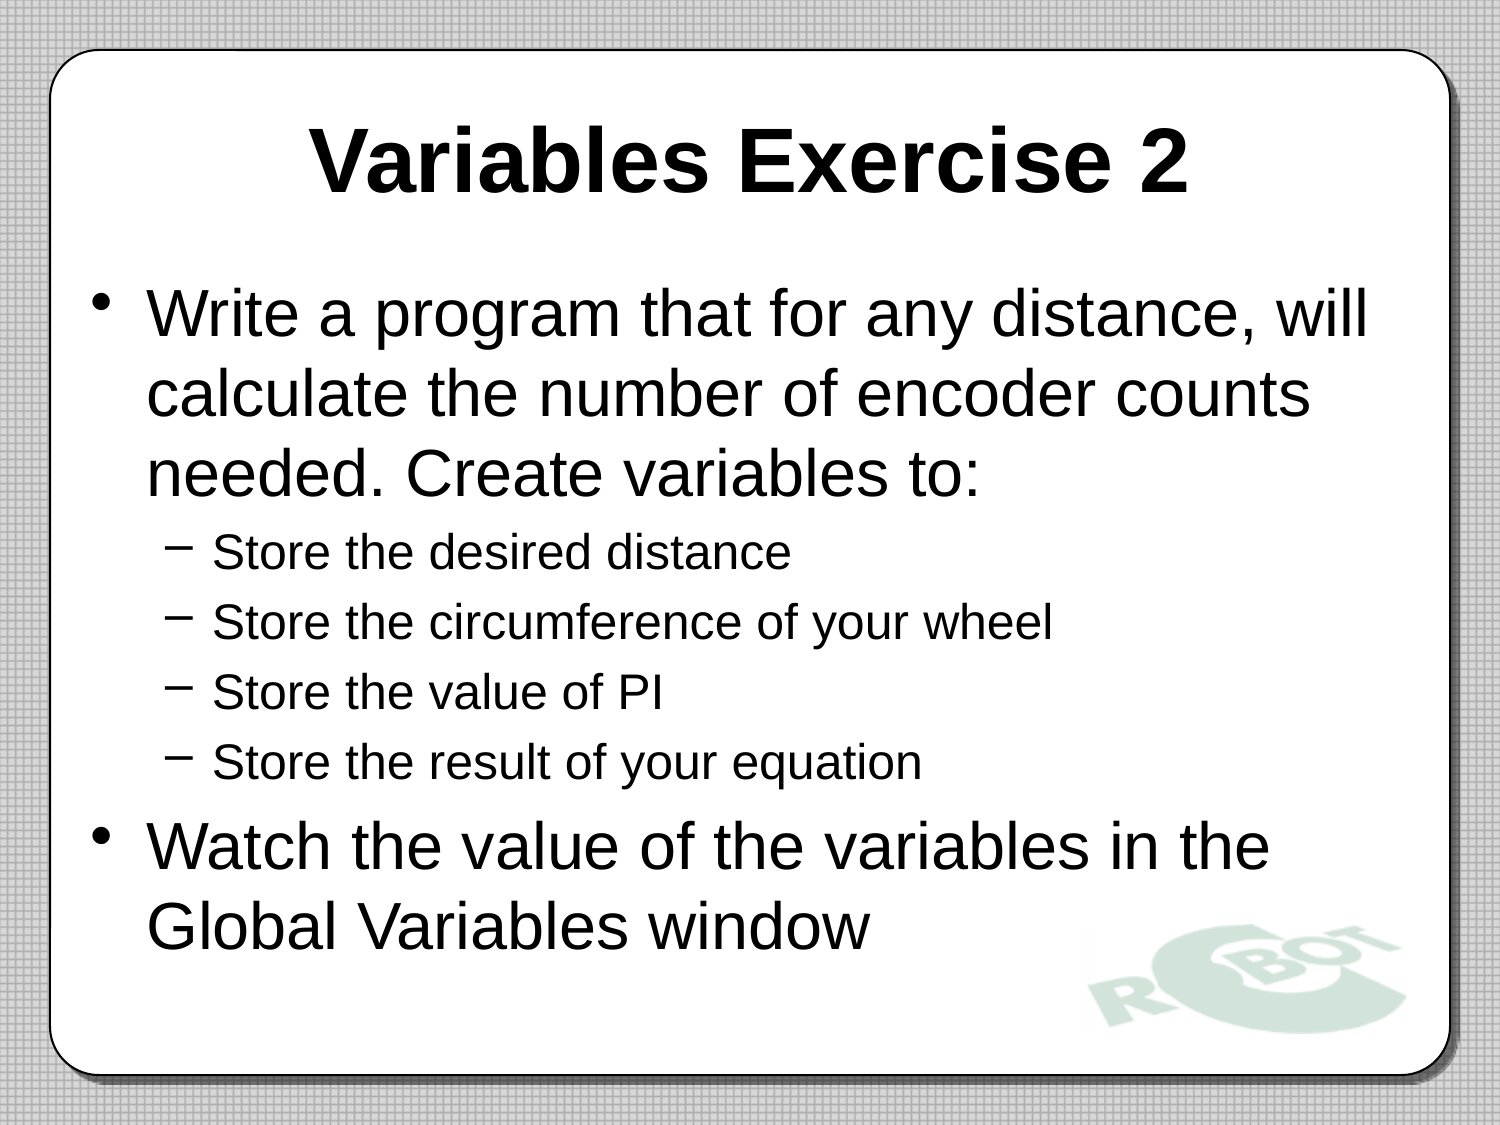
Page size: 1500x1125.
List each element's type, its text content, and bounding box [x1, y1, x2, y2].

picture [0, 0, 1500, 1125]
title Variables Exercise 2 [75, 62, 1425, 250]
list Write a program that for any distance, will calculate the number of encoder counts needed. Create variables to: Store the desired distance Store the circumference of your wheel Store the value of PI Store the result of your equation Watch the value of the variables in the Global Variables window [75, 262, 1450, 1005]
